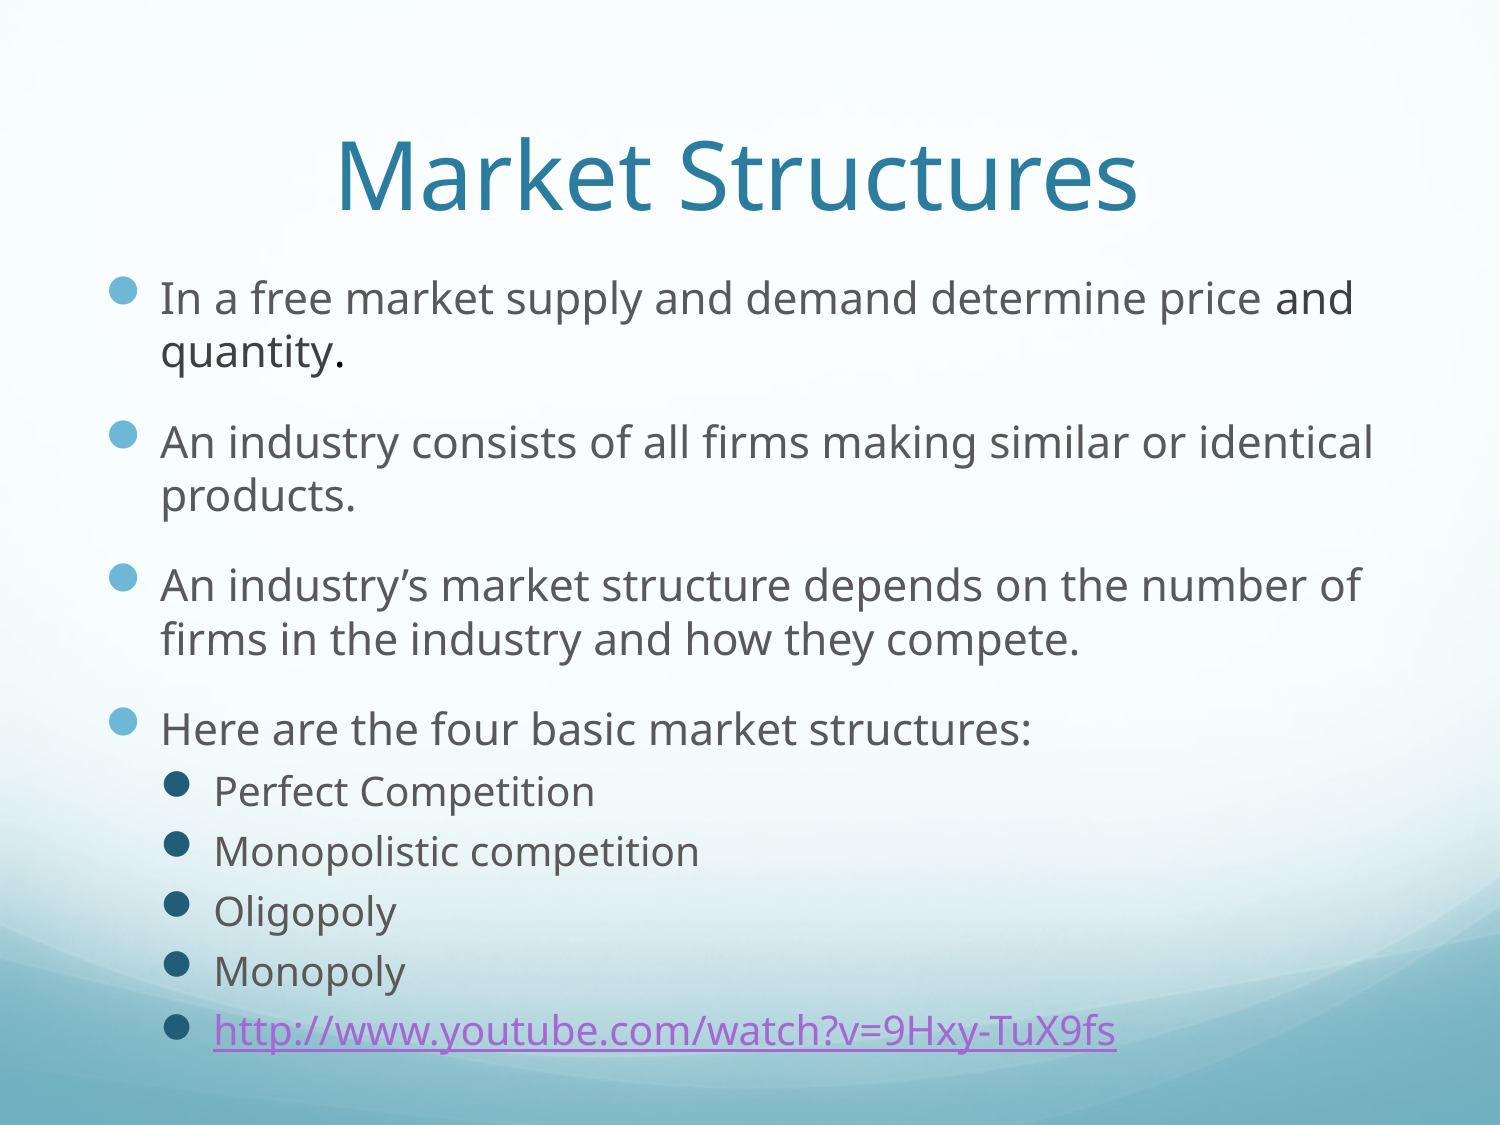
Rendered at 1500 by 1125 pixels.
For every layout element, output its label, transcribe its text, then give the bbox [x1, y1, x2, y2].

list In a free market supply and demand determine price and quantity. An industry consists of all firms making similar or identical products. An industry’s market structure depends on the number of firms in the industry and how they compete. Here are the four basic market structures: Perfect Competition Monopolistic competition Oligopoly Monopoly http://www.youtube.com/watch?v=9Hxy-TuX9fs [90, 262, 1410, 1074]
title Market Structures [90, 17, 1410, 237]
